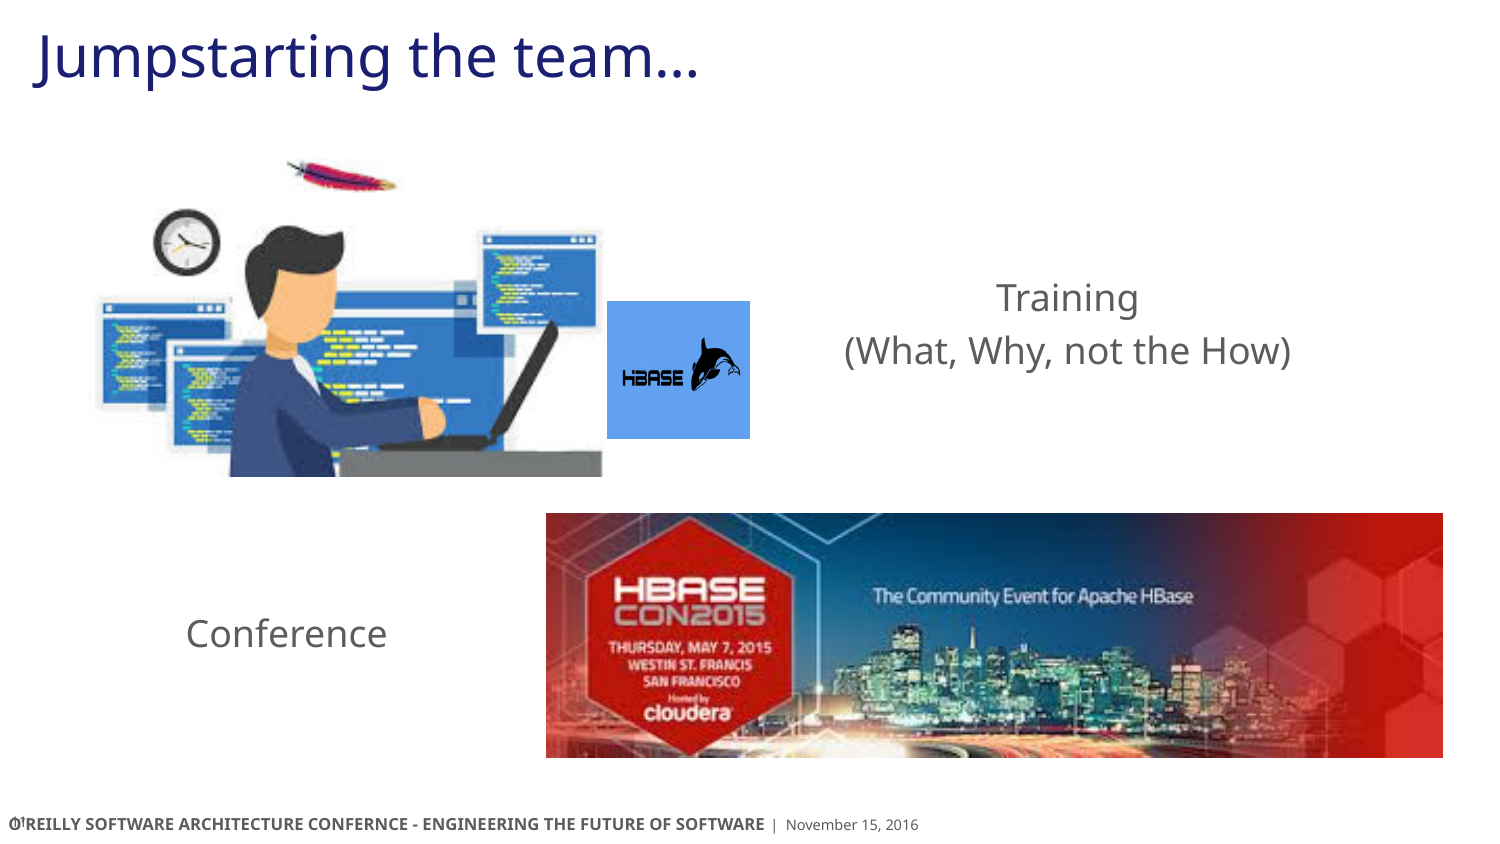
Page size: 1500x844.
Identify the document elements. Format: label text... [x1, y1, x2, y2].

picture [546, 513, 1443, 758]
text_box Training (What, Why, not the How) [829, 263, 1307, 388]
text_box Conference [170, 600, 403, 671]
title Jumpstarting the team… [37, 30, 1463, 91]
picture [37, 126, 751, 477]
